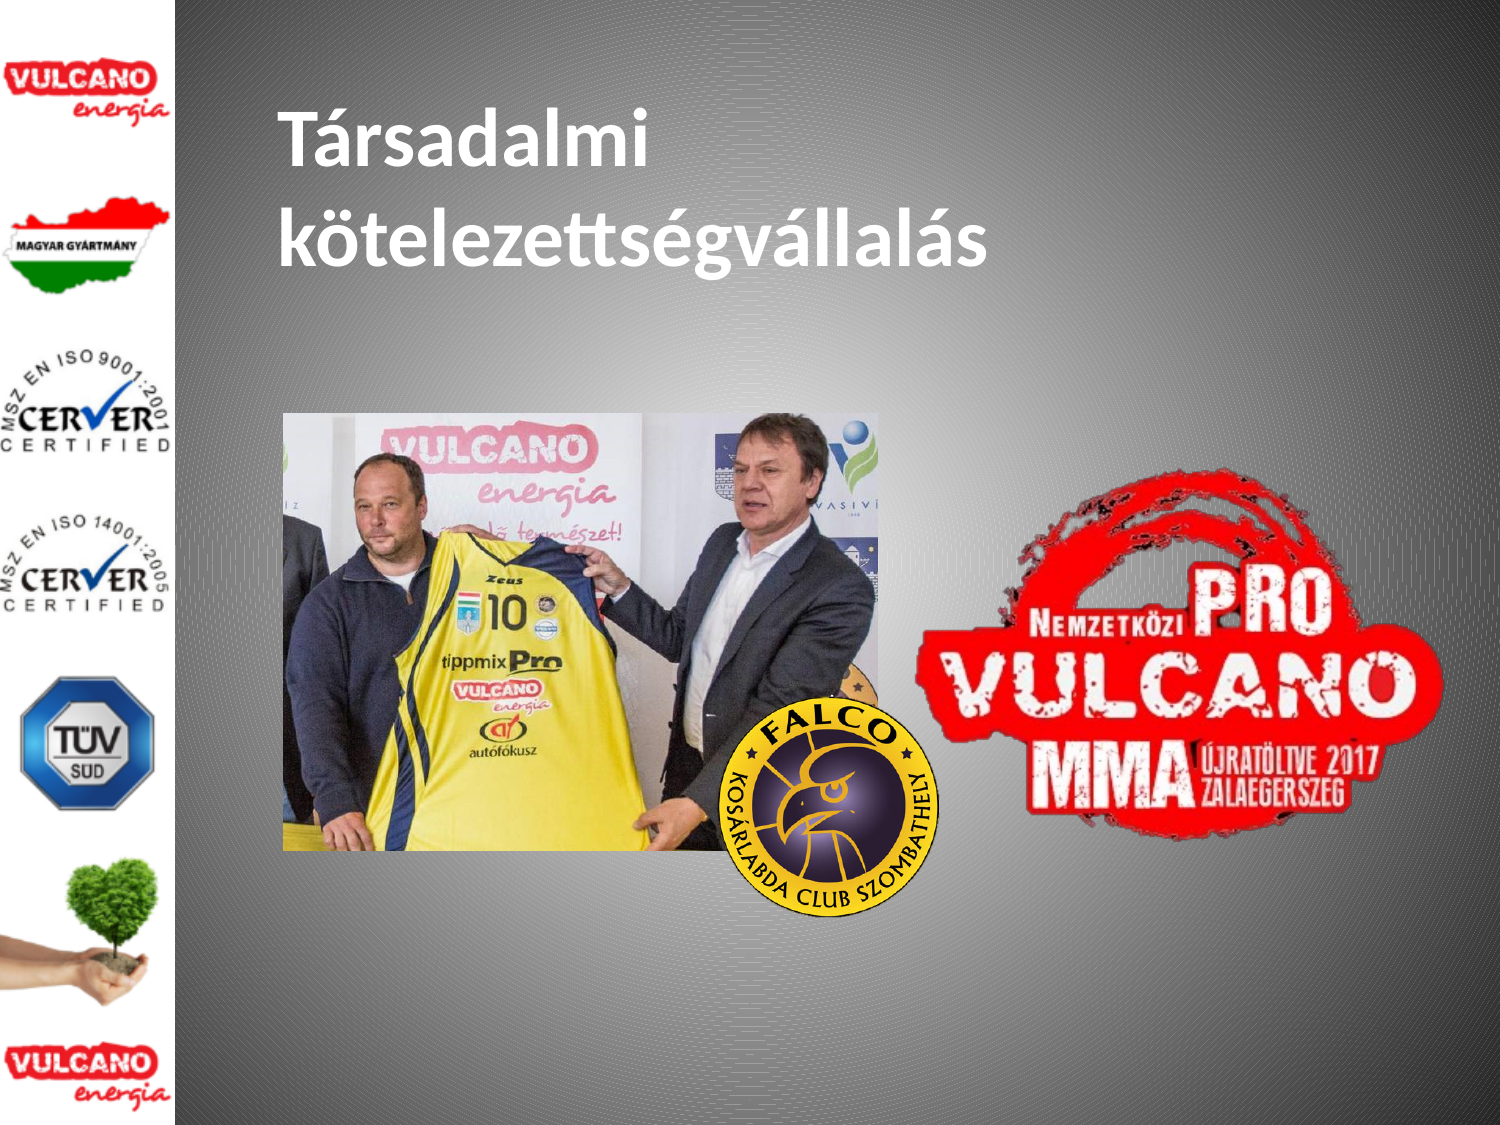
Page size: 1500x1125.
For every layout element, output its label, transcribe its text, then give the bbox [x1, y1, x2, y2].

picture [283, 375, 1500, 939]
picture [0, 0, 175, 1125]
text_box Társadalmi kötelezettségvállalás [263, 75, 1053, 291]
